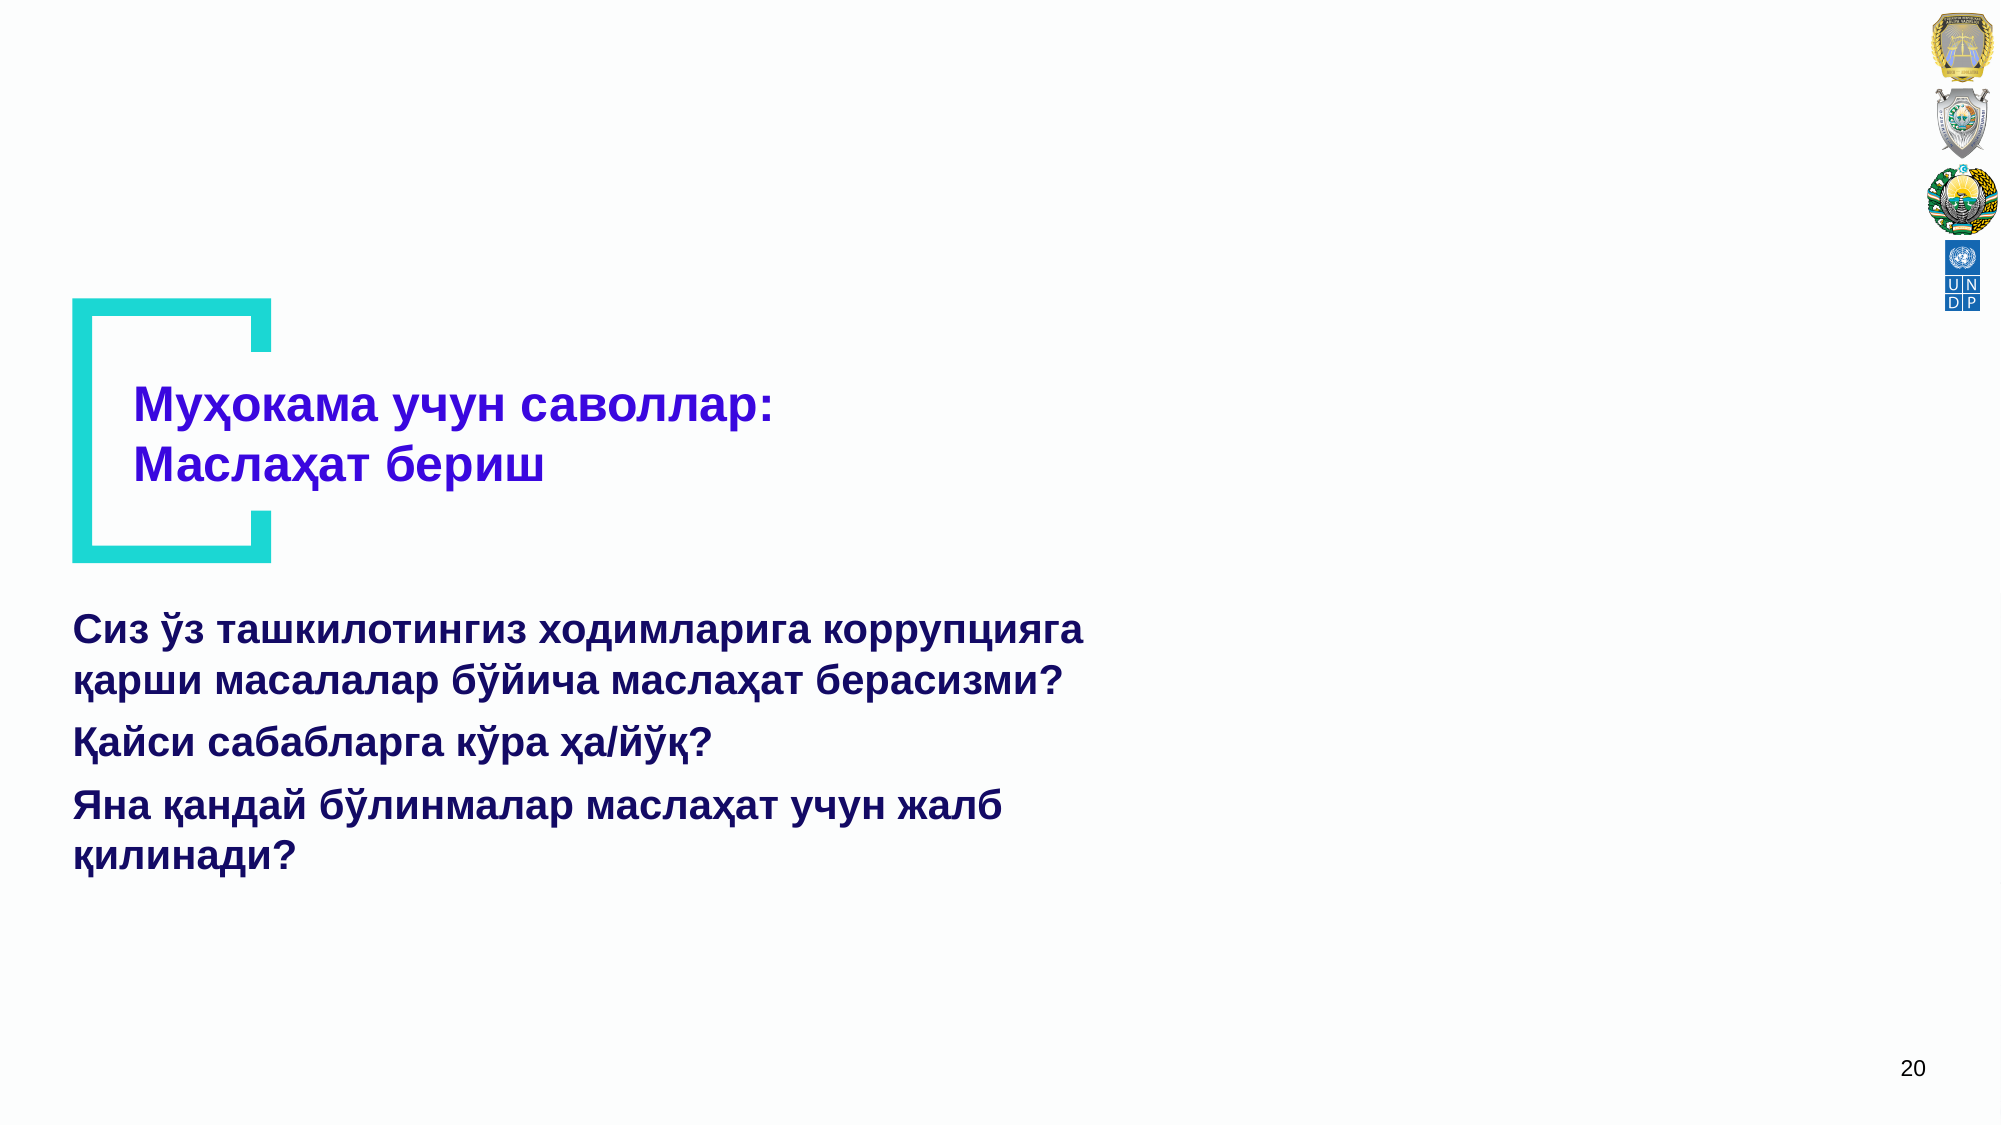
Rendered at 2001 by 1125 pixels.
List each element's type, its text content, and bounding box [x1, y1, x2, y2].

picture [1945, 240, 1980, 311]
text_box Сиз ўз ташкилотингиз ходимларига коррупцияга қарши масалалар бўйича маслаҳат берасизми? Қайси сабабларга кўра ҳа/йўқ? Яна қандай бўлинмалар маслаҳат учун жалб қилинади? [72, 602, 1160, 817]
text_box [71, 297, 272, 564]
text_box Муҳокама учун саволлар: Маслаҳат бериш [133, 323, 989, 539]
picture [1930, 12, 1995, 83]
picture [1927, 164, 1998, 235]
picture [1935, 88, 1990, 159]
